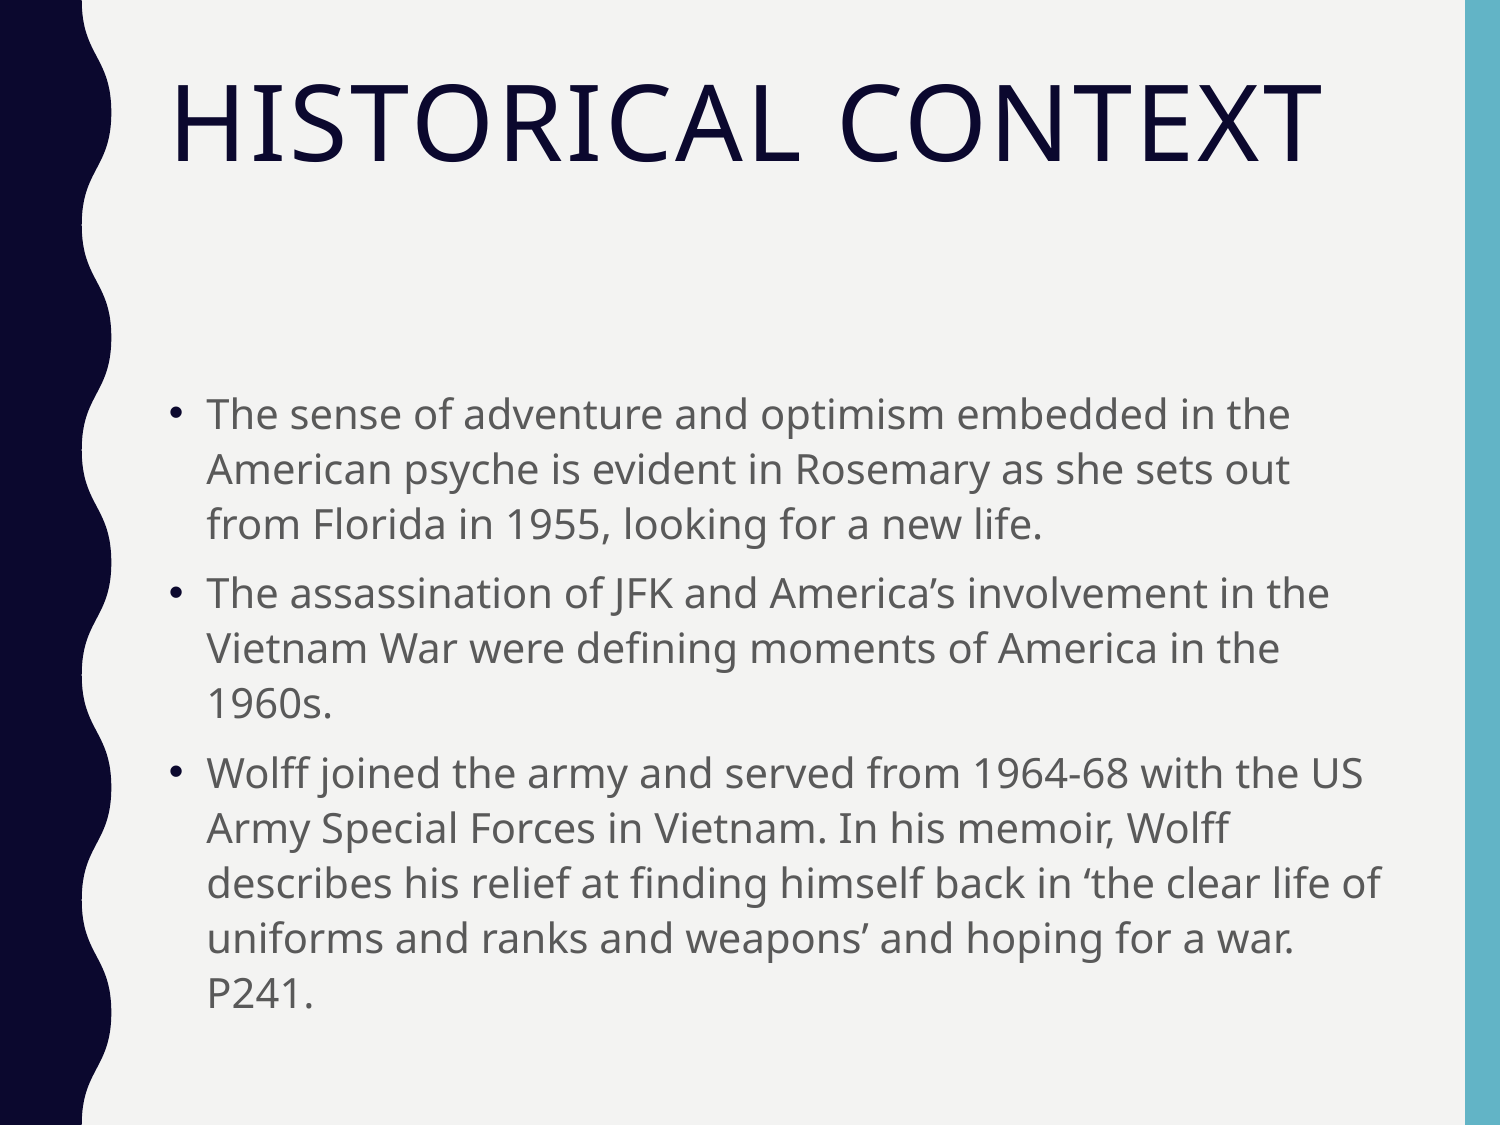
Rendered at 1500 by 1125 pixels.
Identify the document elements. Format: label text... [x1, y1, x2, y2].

title Historical Context [154, 62, 1407, 308]
list The sense of adventure and optimism embedded in the American psyche is evident in Rosemary as she sets out from Florida in 1955, looking for a new life. The assassination of JFK and America’s involvement in the Vietnam War were defining moments of America in the 1960s. Wolff joined the army and served from 1964-68 with the US Army Special Forces in Vietnam. In his memoir, Wolff describes his relief at finding himself back in ‘the clear life of uniforms and ranks and weapons’ and hoping for a war. P241. [154, 375, 1407, 965]
